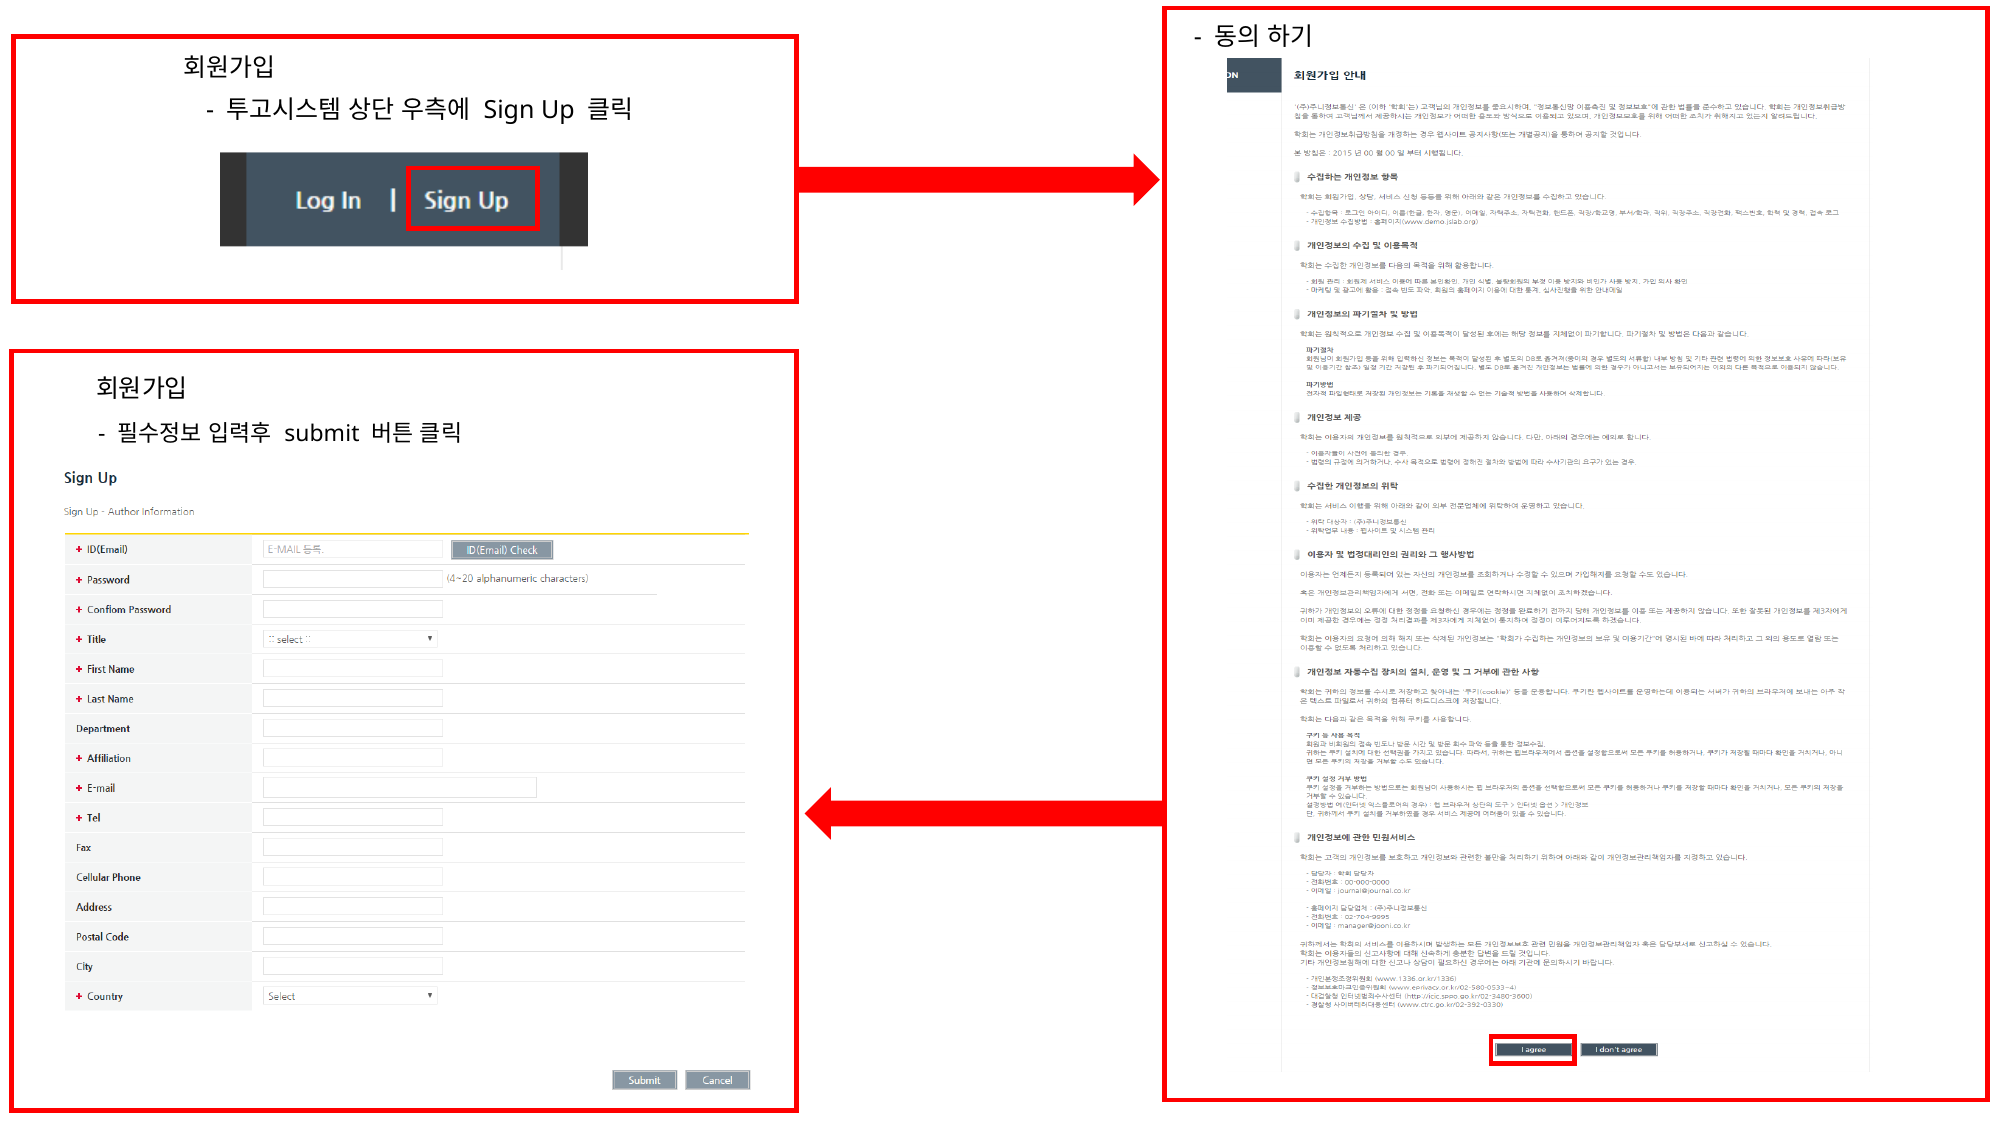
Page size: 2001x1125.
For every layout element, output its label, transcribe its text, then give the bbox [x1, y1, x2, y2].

text_box [804, 787, 1163, 840]
picture [1227, 58, 1873, 1073]
text_box [1163, 7, 1988, 1101]
picture [220, 137, 588, 270]
picture [54, 456, 762, 1100]
text_box 회원가입 [81, 364, 204, 410]
text_box - 필수정보 입력후 submit 버튼 클릭 [83, 410, 631, 453]
text_box [11, 350, 798, 1112]
text_box [798, 153, 1160, 206]
text_box [13, 35, 798, 302]
